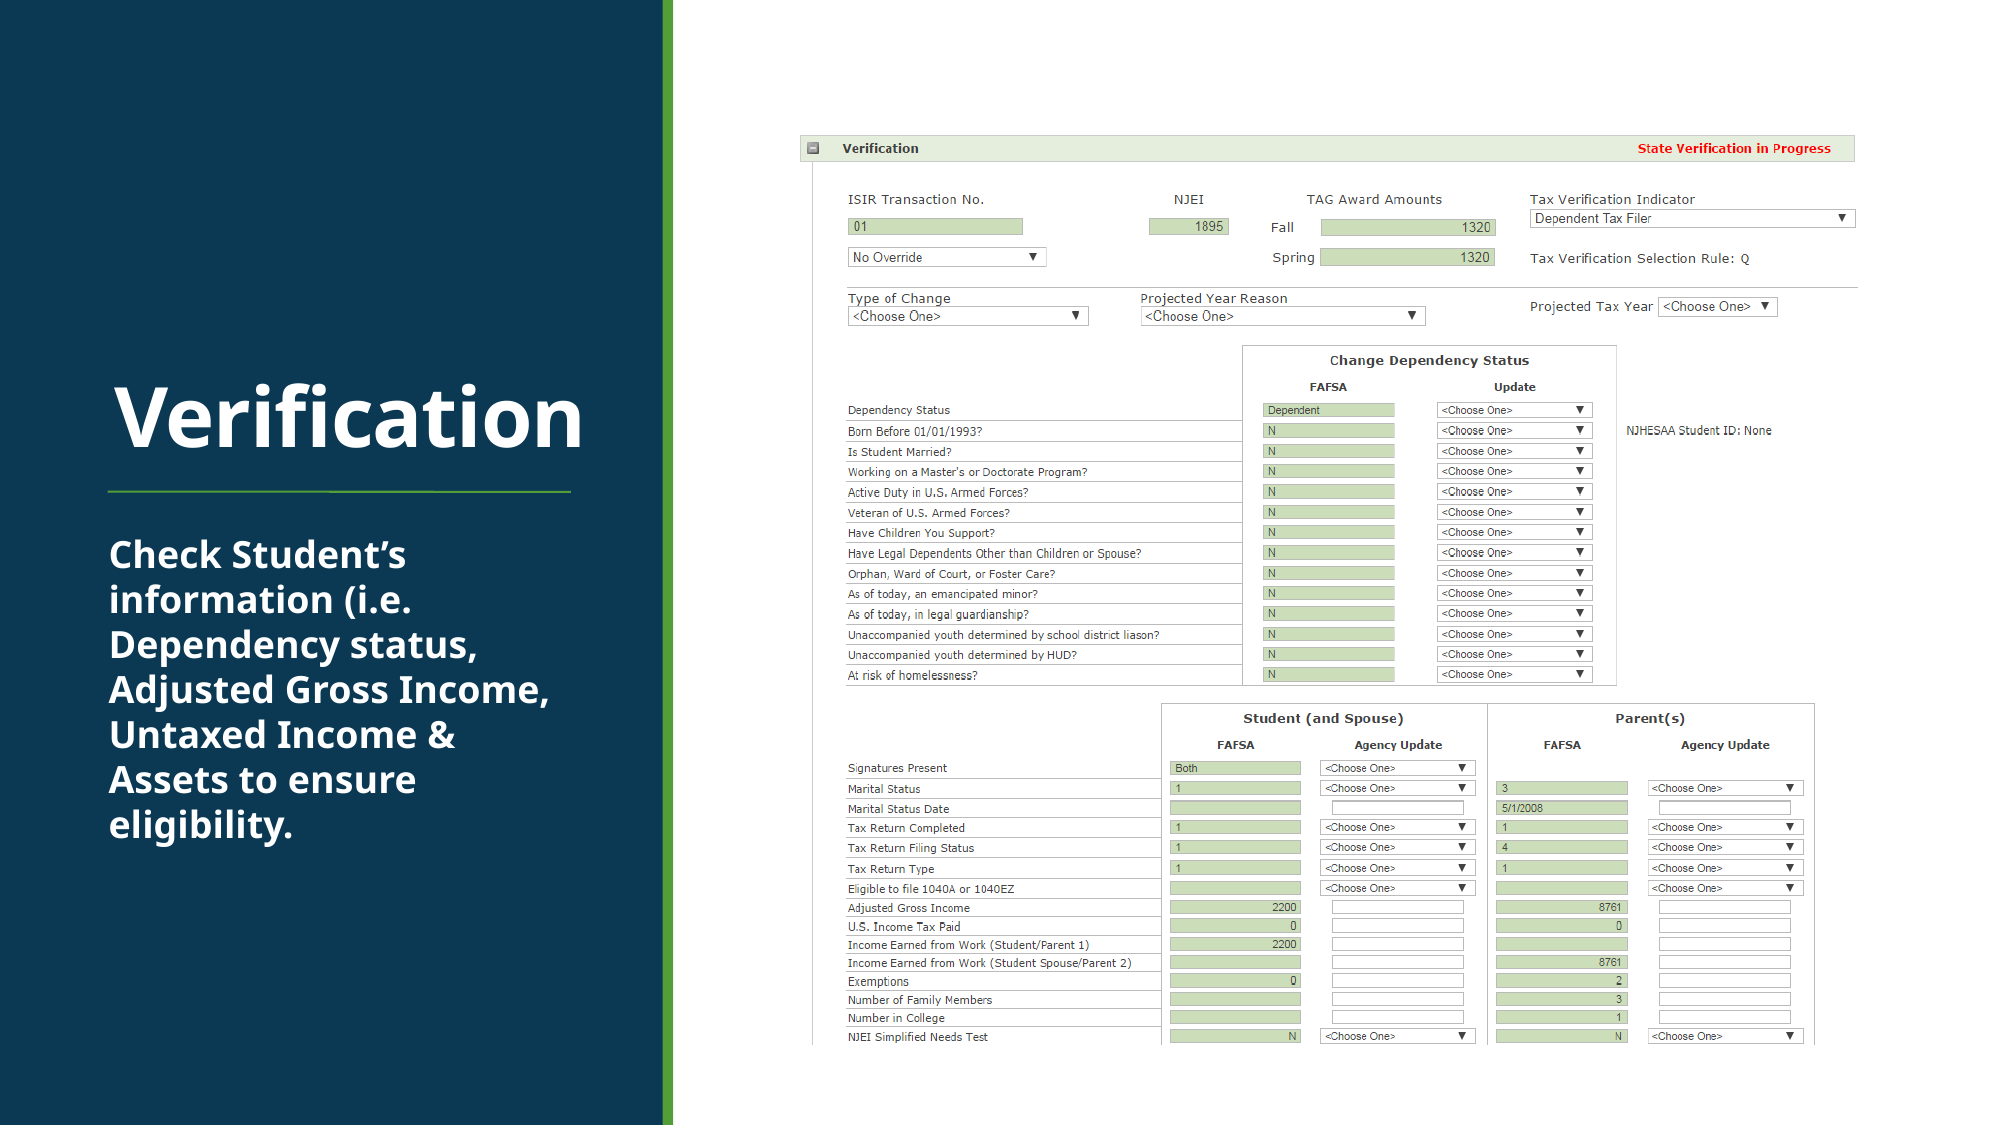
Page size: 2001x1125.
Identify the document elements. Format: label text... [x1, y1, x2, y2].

title Verification [75, 359, 627, 473]
text_box Check Student’s information (i.e. Dependency status, Adjusted Gross Income, Untaxed Income & Assets to ensure eligibility. [93, 523, 588, 854]
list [793, 129, 1869, 1045]
